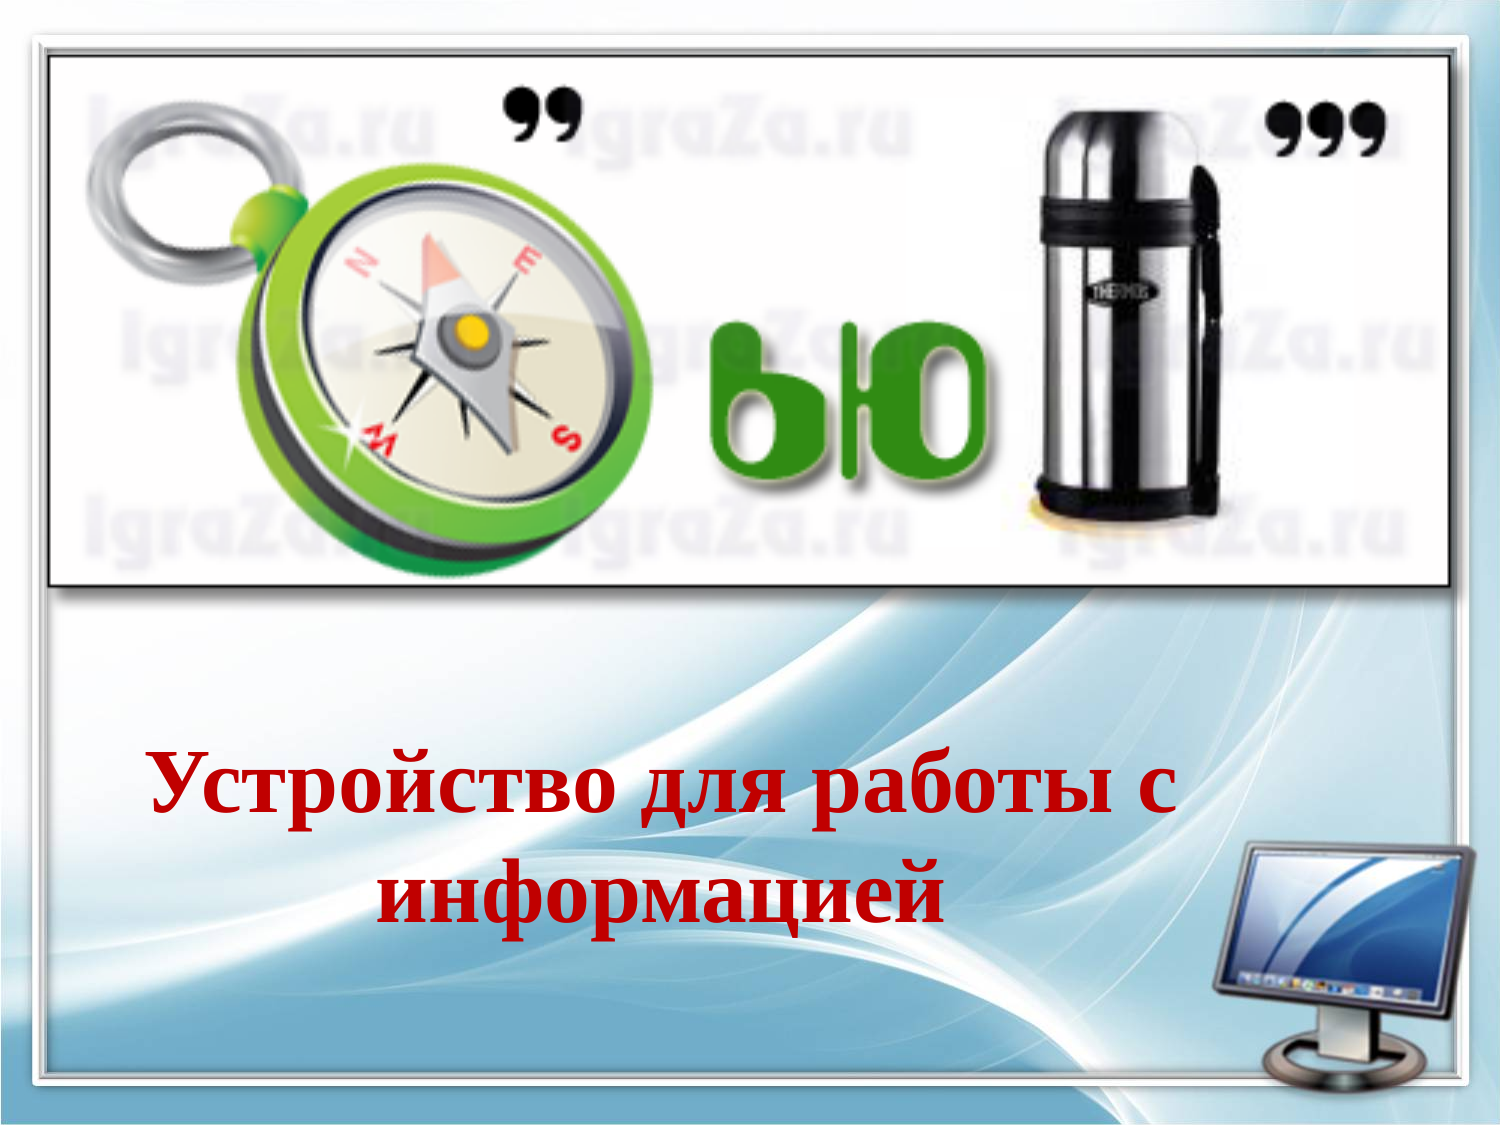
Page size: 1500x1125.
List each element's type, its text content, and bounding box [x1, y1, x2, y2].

picture [0, 0, 1500, 1125]
title Устройство для работы с информацией [64, 727, 1258, 934]
